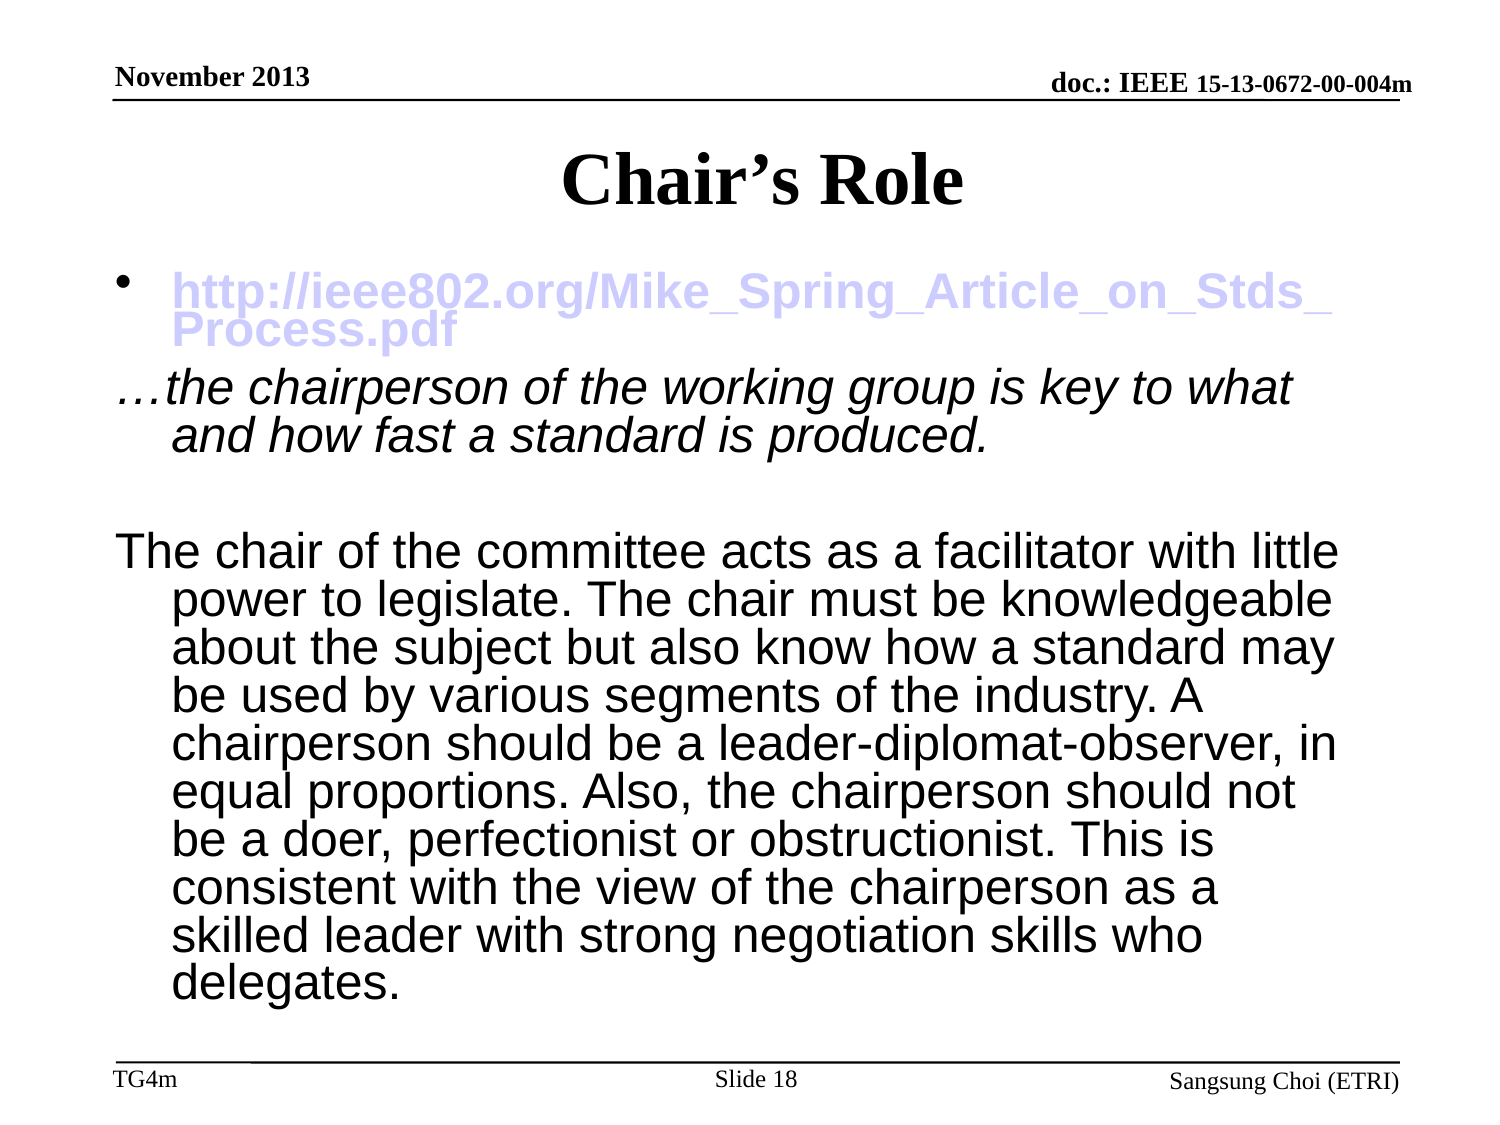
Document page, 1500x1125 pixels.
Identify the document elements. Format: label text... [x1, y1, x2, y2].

text_box http://ieee802.org/Mike_Spring_Article_on_Stds_Process.pdf …the chairperson of the working group is key to what and how fast a standard is produced. The chair of the committee acts as a facilitator with little power to legislate. The chair must be knowledgeable about the subject but also know how a standard may be used by various segments of the industry. A chairperson should be a leader-diplomat-observer, in equal proportions. Also, the chairperson should not be a doer, perfectionist or obstructionist. This is consistent with the view of the chairperson as a skilled leader with strong negotiation skills who delegates. [99, 262, 1375, 1063]
slide_number Slide 18 [712, 1063, 800, 1093]
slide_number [99, 49, 413, 91]
text_box Chair’s Role [124, 112, 1400, 238]
footer Sangsung Choi (ETRI) [999, 1064, 1401, 1096]
